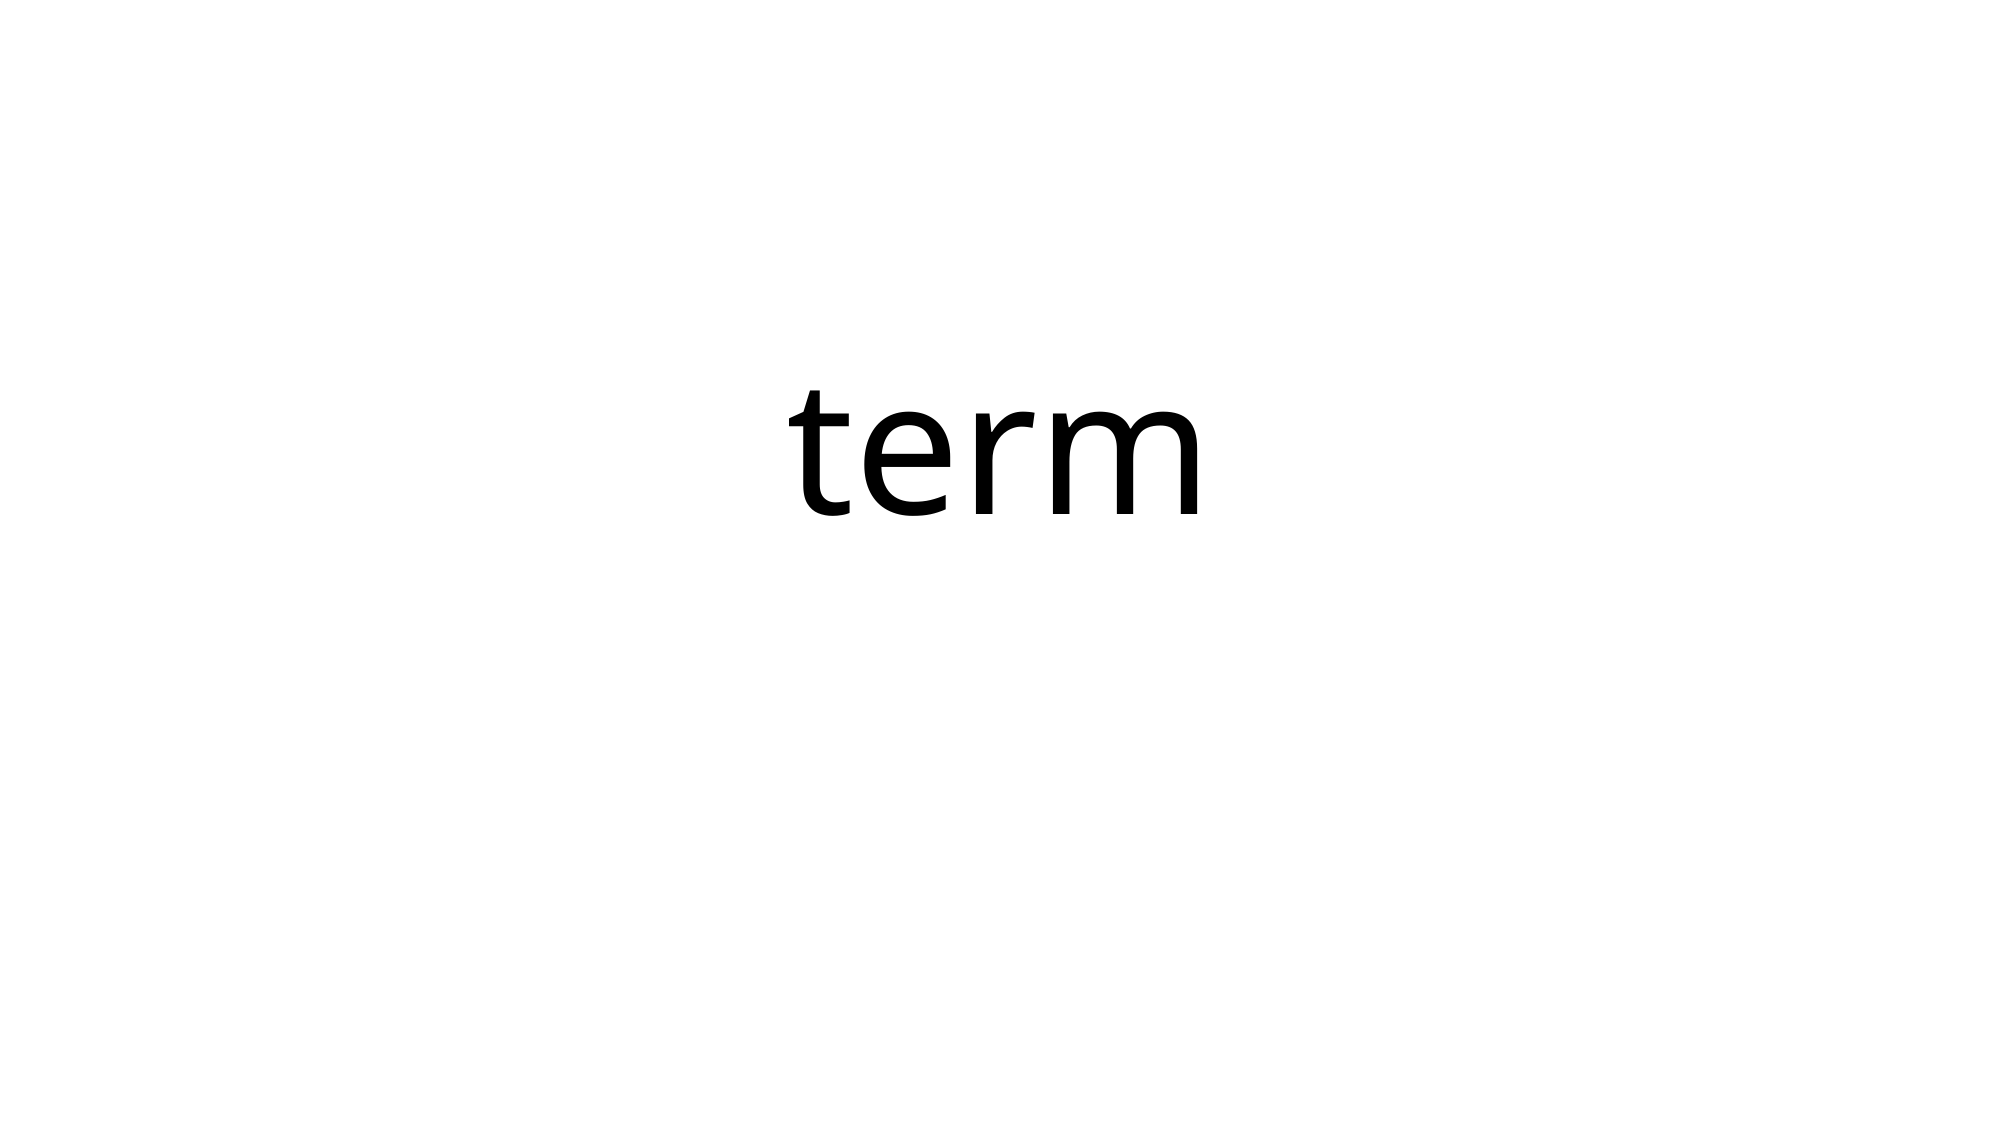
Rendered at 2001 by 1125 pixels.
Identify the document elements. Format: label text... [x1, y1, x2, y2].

title term [362, 375, 1638, 563]
